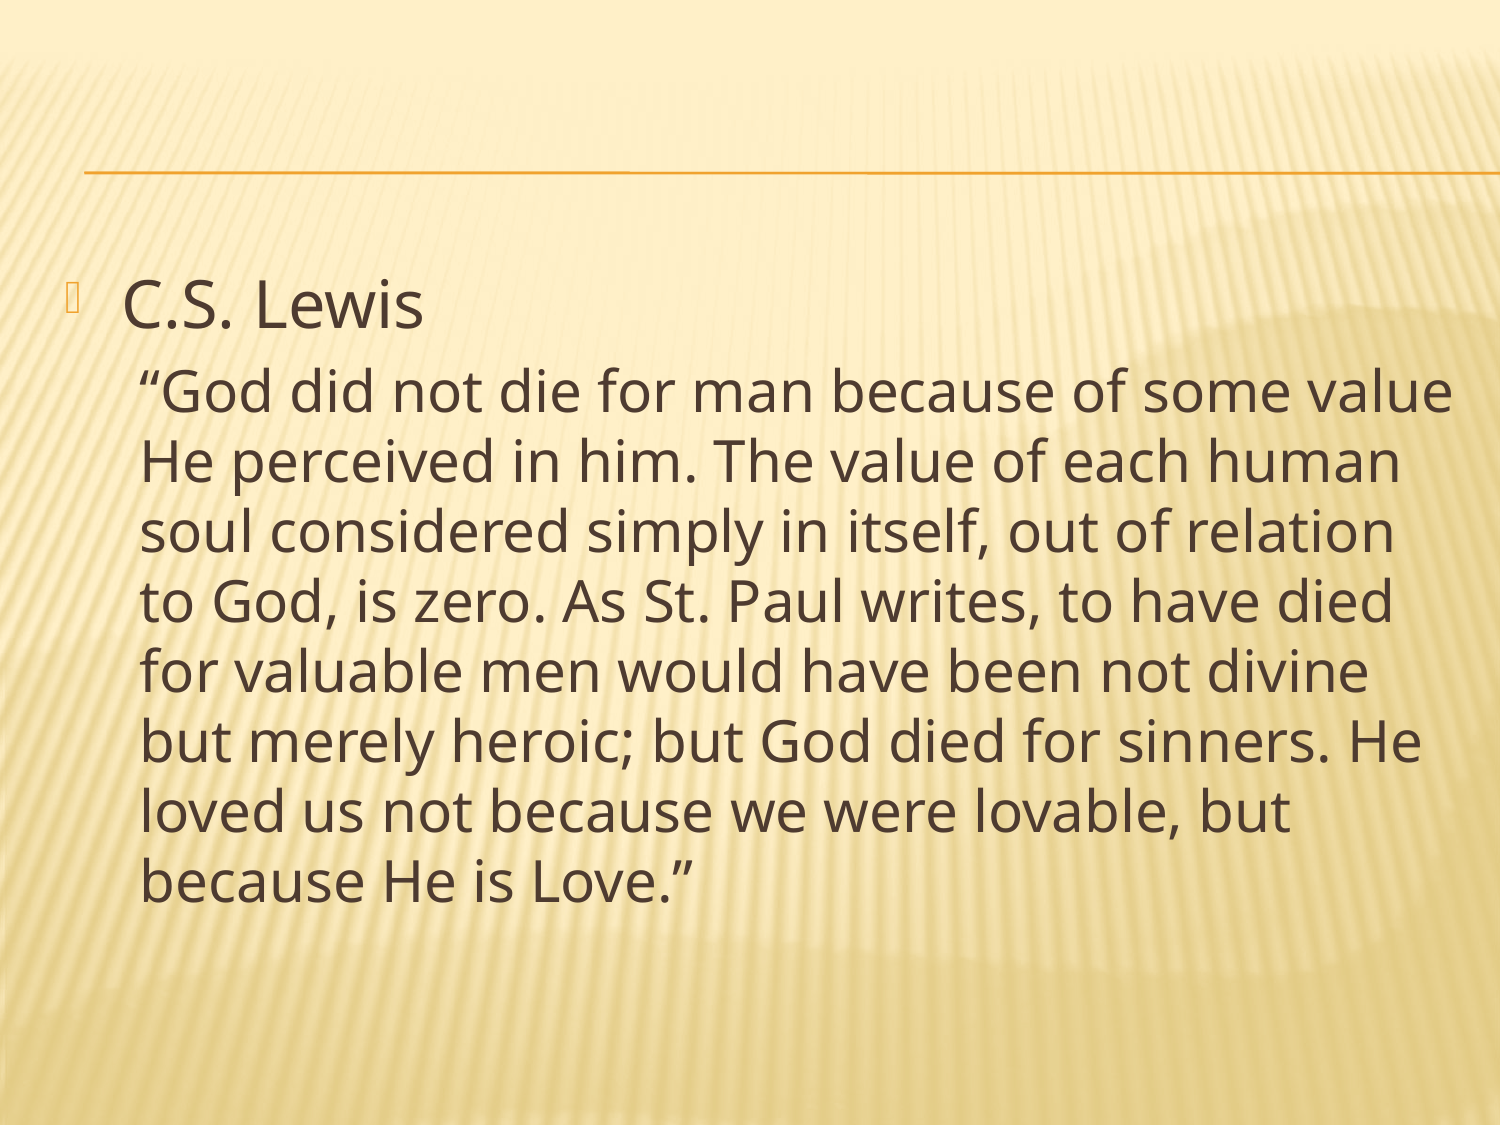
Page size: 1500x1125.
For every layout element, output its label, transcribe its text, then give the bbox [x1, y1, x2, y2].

list C.S. Lewis “God did not die for man because of some value He perceived in him. The value of each human soul considered simply in itself, out of relation to God, is zero. As St. Paul writes, to have died for valuable men would have been not divine but merely heroic; but God died for sinners. He loved us not because we were lovable, but because He is Love.” [50, 254, 1475, 998]
